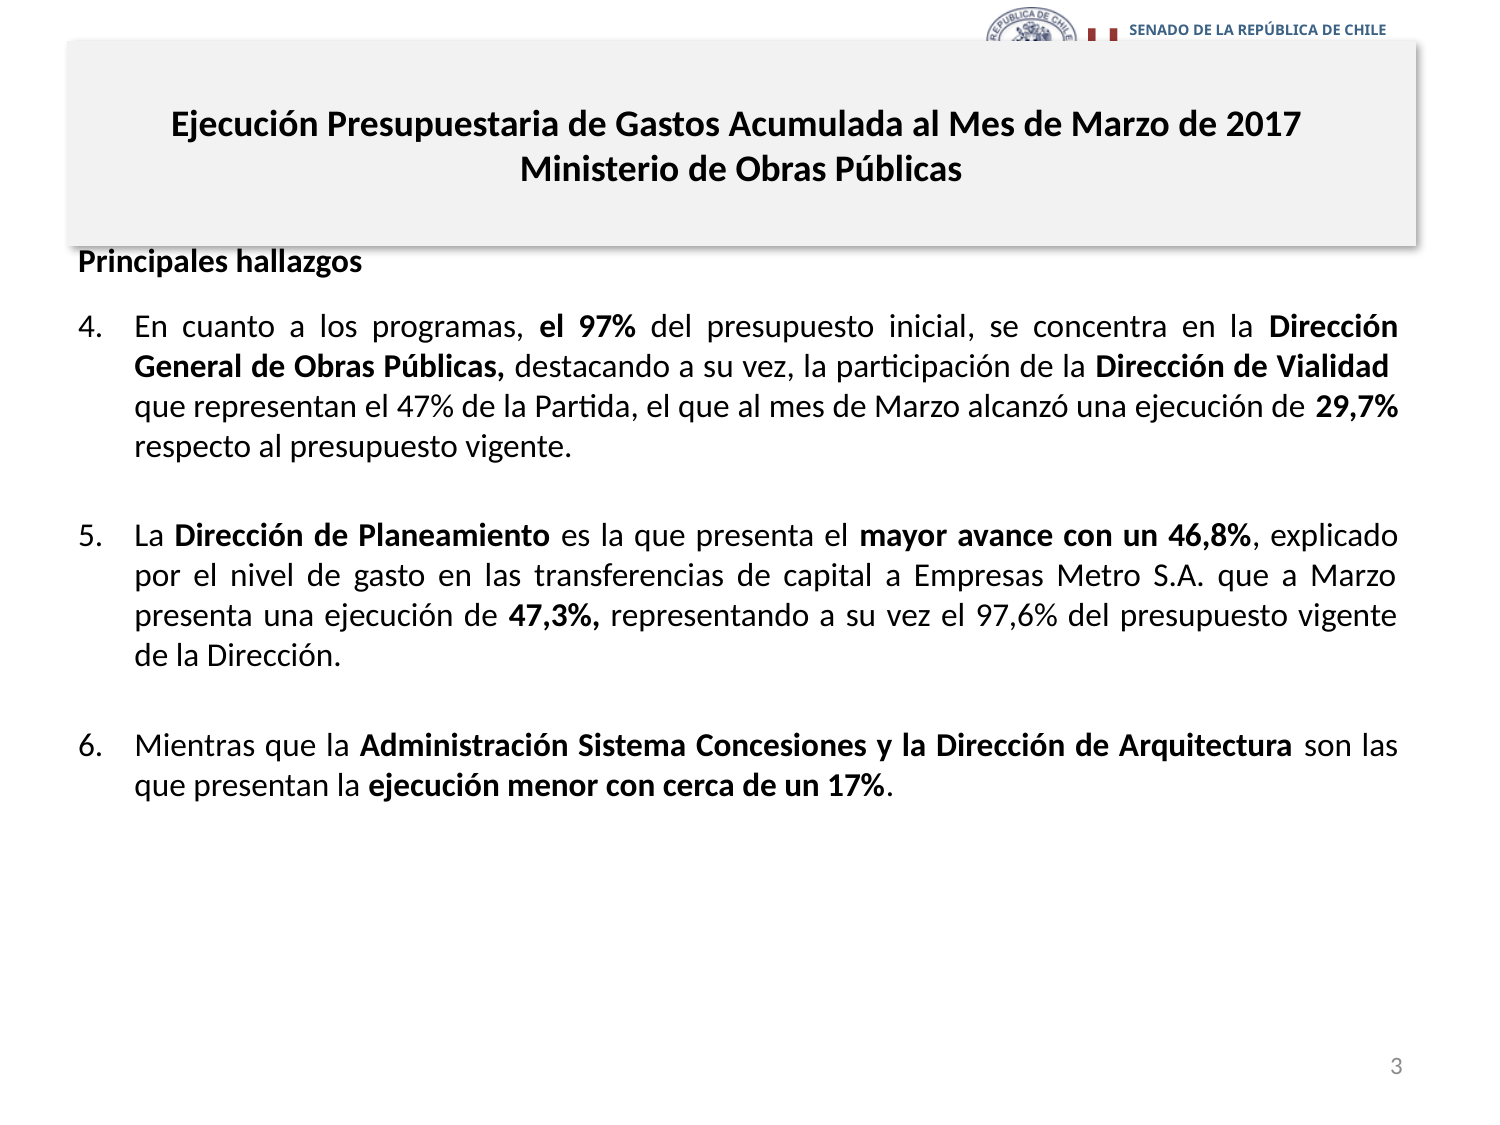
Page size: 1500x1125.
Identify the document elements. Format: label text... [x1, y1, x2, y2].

title Ejecución Presupuestaria de Gastos Acumulada al Mes de Marzo de 2017 Ministerio de Obras Públicas [67, 41, 1415, 246]
text_box Principales hallazgos En cuanto a los programas, el 97% del presupuesto inicial, se concentra en la Dirección General de Obras Públicas, destacando a su vez, la participación de la Dirección de Vialidad que representan el 47% de la Partida, el que al mes de Marzo alcanzó una ejecución de 29,7% respecto al presupuesto vigente. La Dirección de Planeamiento es la que presenta el mayor avance con un 46,8%, explicado por el nivel de gasto en las transferencias de capital a Empresas Metro S.A. que a Marzo presenta una ejecución de 47,3%, representando a su vez el 97,6% del presupuesto vigente de la Dirección. Mientras que la Administración Sistema Concesiones y la Dirección de Arquitectura son las que presentan la ejecución menor con cerca de un 17%. [63, 231, 1414, 1071]
slide_number 3 [1067, 1035, 1418, 1095]
picture [986, 7, 1079, 41]
